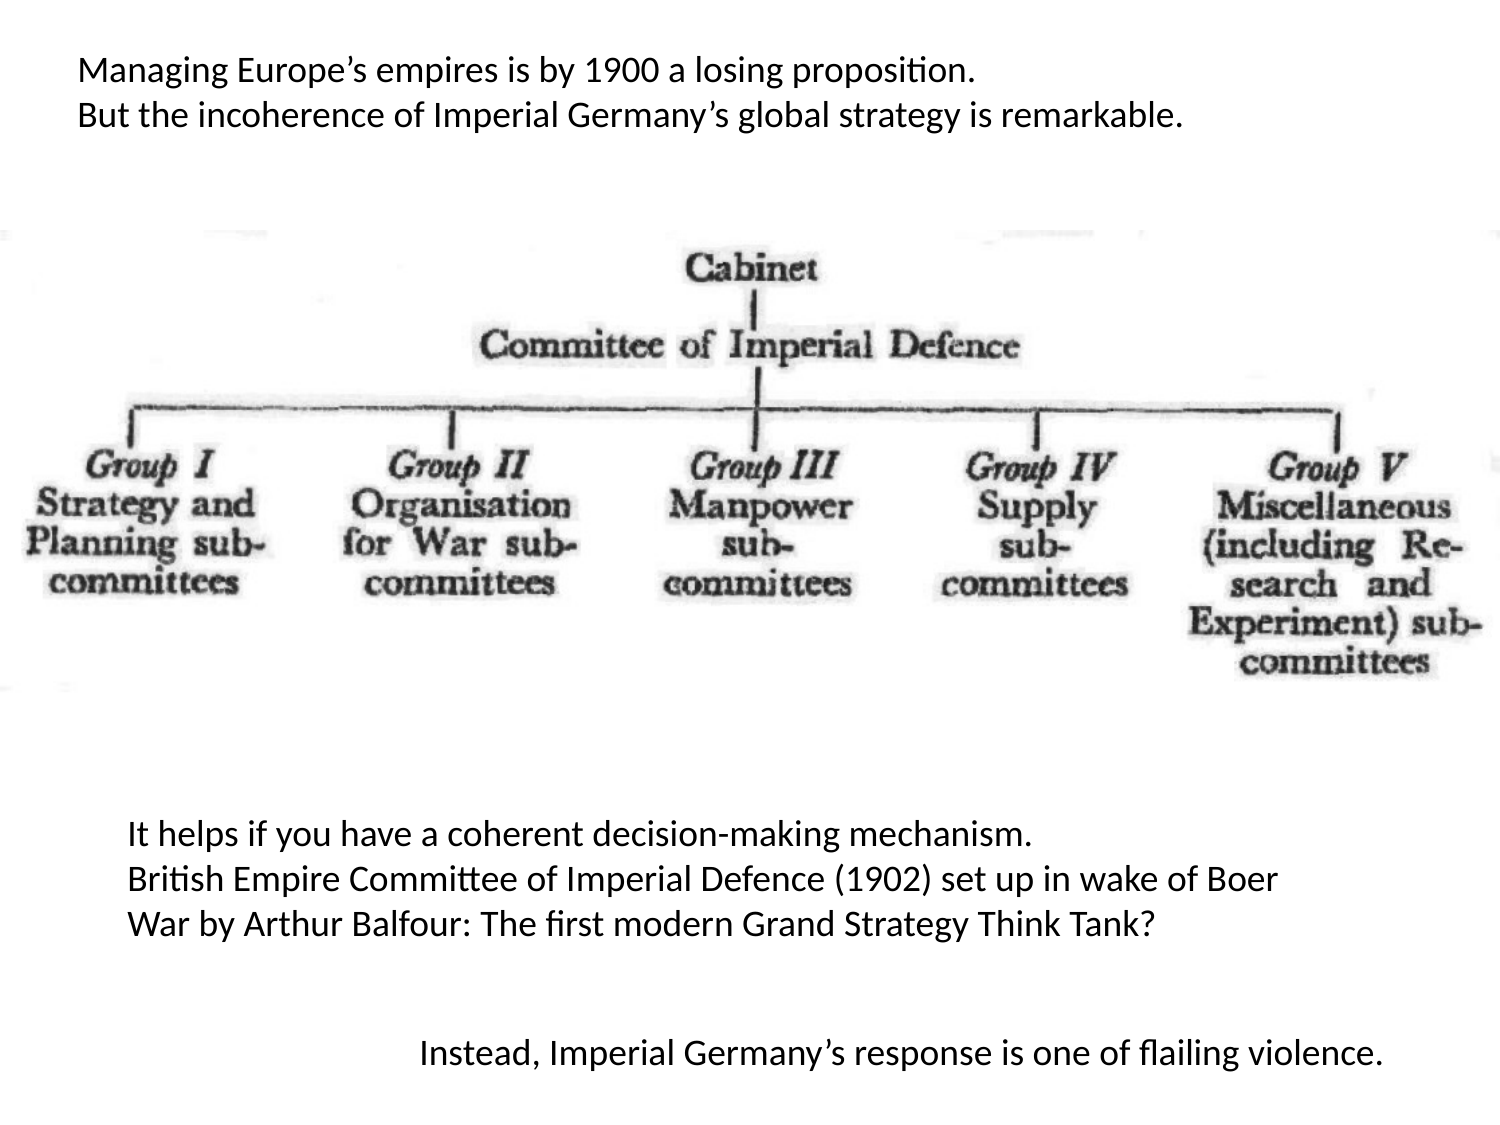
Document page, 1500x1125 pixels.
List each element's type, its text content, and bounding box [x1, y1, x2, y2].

text_box Managing Europe’s empires is by 1900 a losing proposition. But the incoherence of Imperial Germany’s global strategy is remarkable. [62, 37, 1223, 143]
text_box Instead, Imperial Germany’s response is one of flailing violence. [404, 1020, 1410, 1081]
text_box It helps if you have a coherent decision-making mechanism. British Empire Committee of Imperial Defence (1902) set up in wake of Boer War by Arthur Balfour: The first modern Grand Strategy Think Tank? [112, 926, 1338, 952]
picture [0, 230, 1500, 918]
